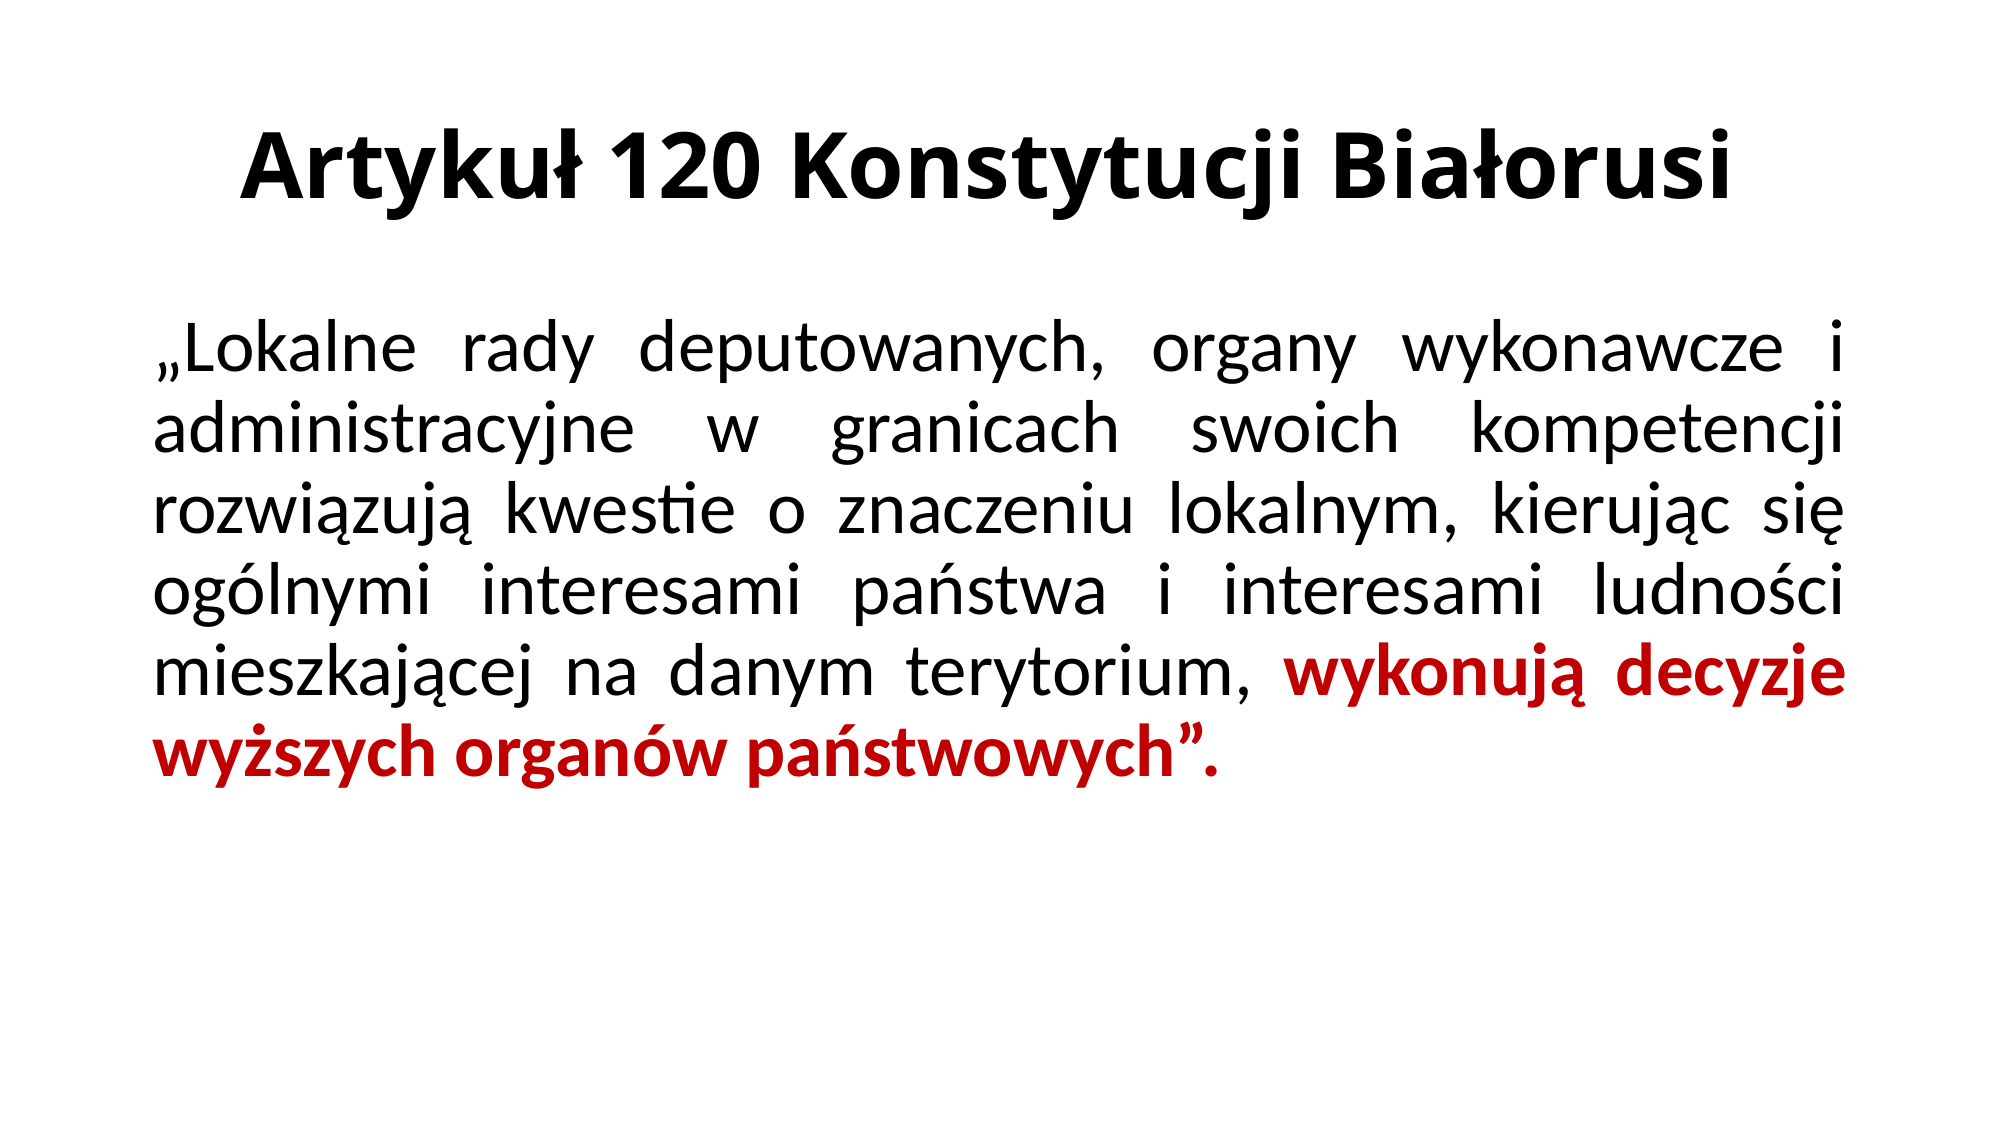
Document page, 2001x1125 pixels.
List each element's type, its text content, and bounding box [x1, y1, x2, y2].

title Artykuł 120 Konstytucji Białorusi [137, 59, 1863, 278]
list „Lokalne rady deputowanych, organy wykonawcze i administracyjne w granicach swoich kompetencji rozwiązują kwestie o znaczeniu lokalnym, kierując się ogólnymi interesami państwa i interesami ludności mieszkającej na danym terytorium, wykonują decyzje wyższych organów państwowych”. [137, 299, 1863, 1014]
